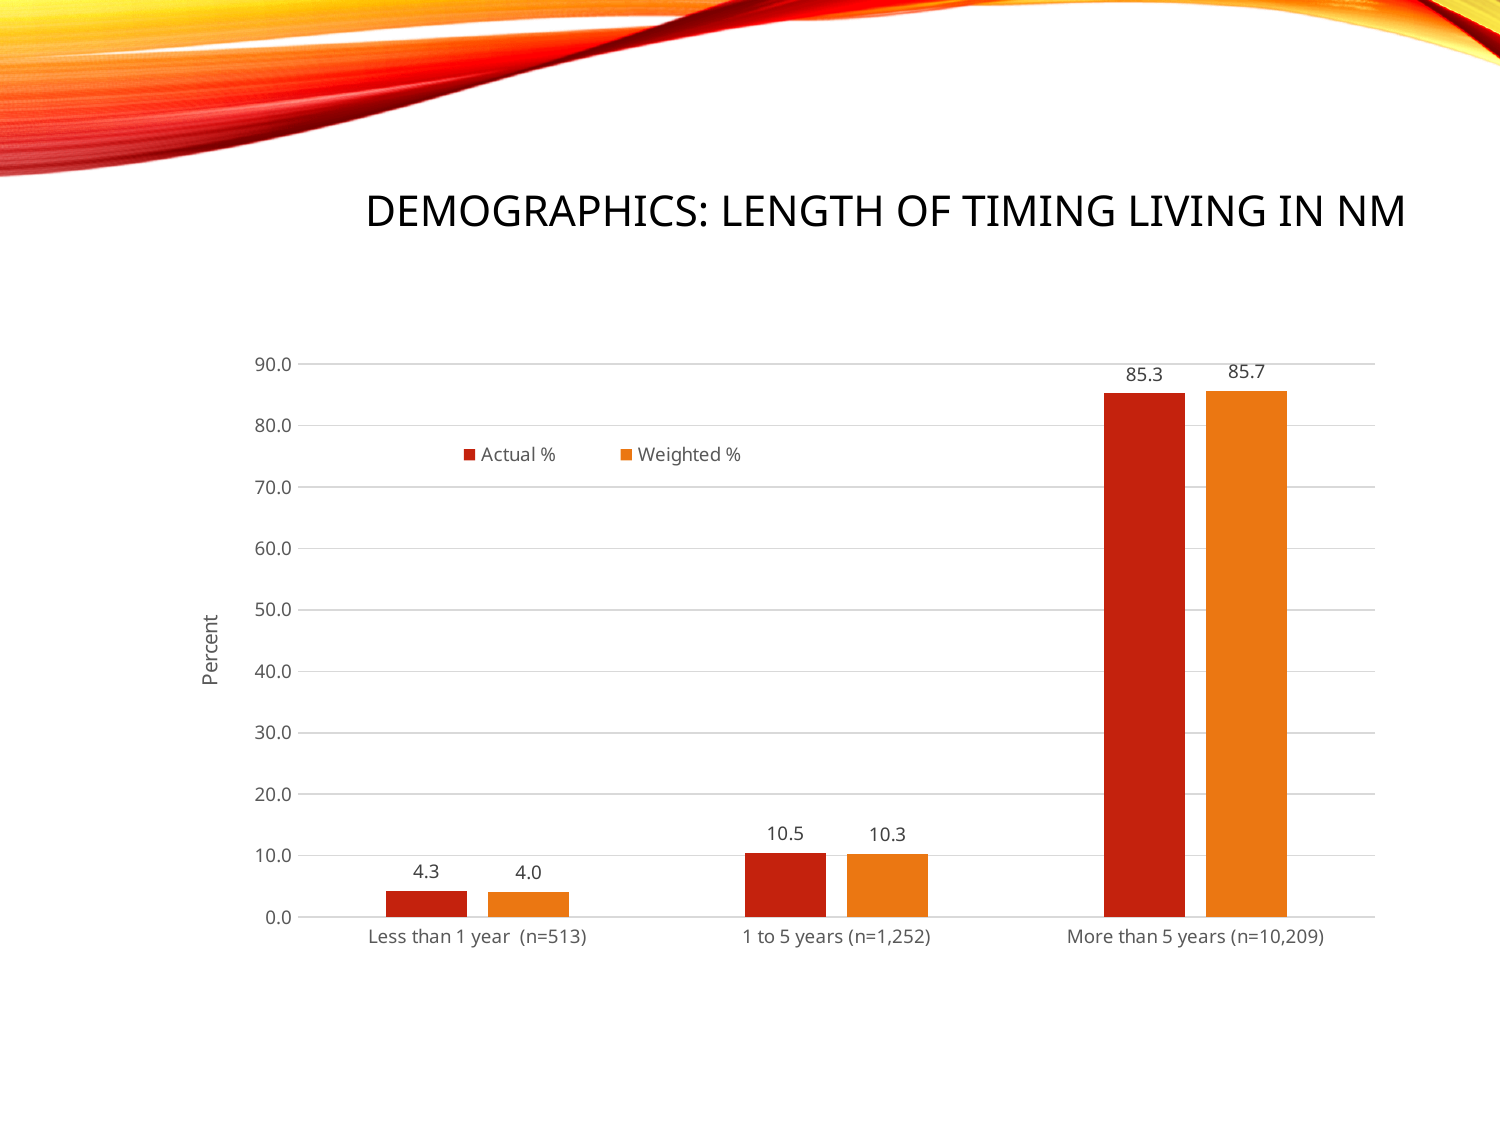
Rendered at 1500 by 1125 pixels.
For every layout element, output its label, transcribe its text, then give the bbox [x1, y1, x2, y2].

picture [0, 0, 1500, 178]
chart [162, 337, 1401, 1013]
title Demographics: Length of timing living in NM [350, 162, 1438, 263]
